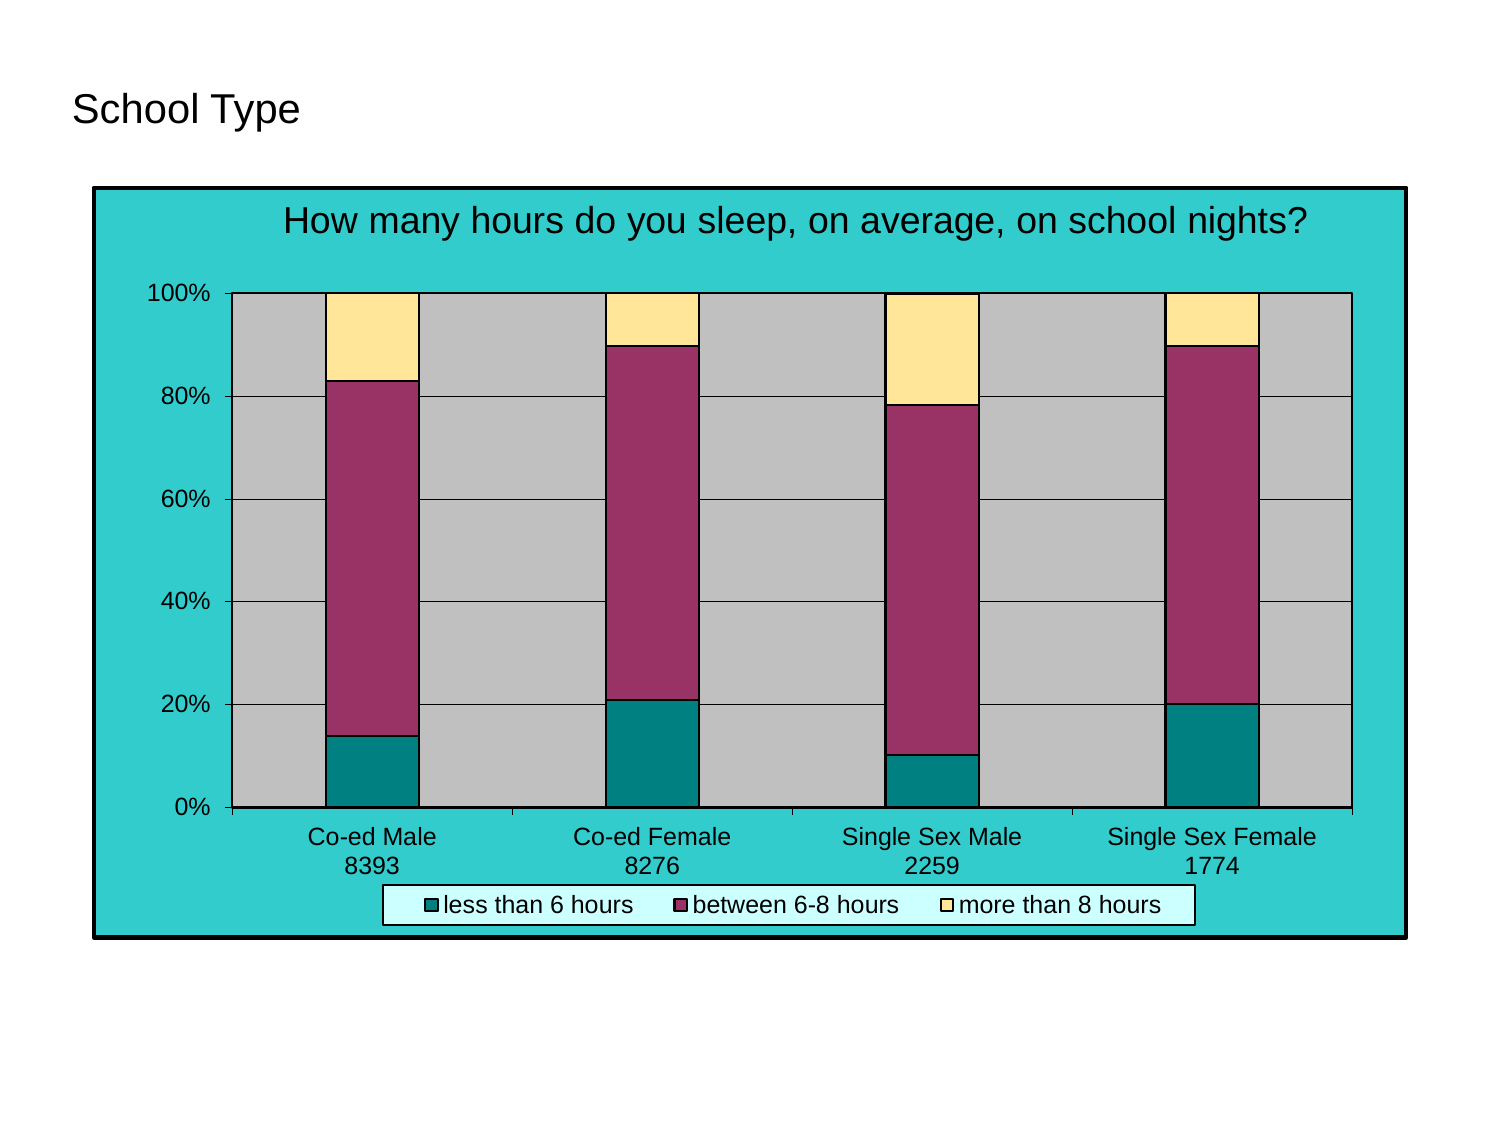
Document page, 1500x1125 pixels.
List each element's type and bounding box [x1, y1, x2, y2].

picture [91, 185, 1409, 940]
